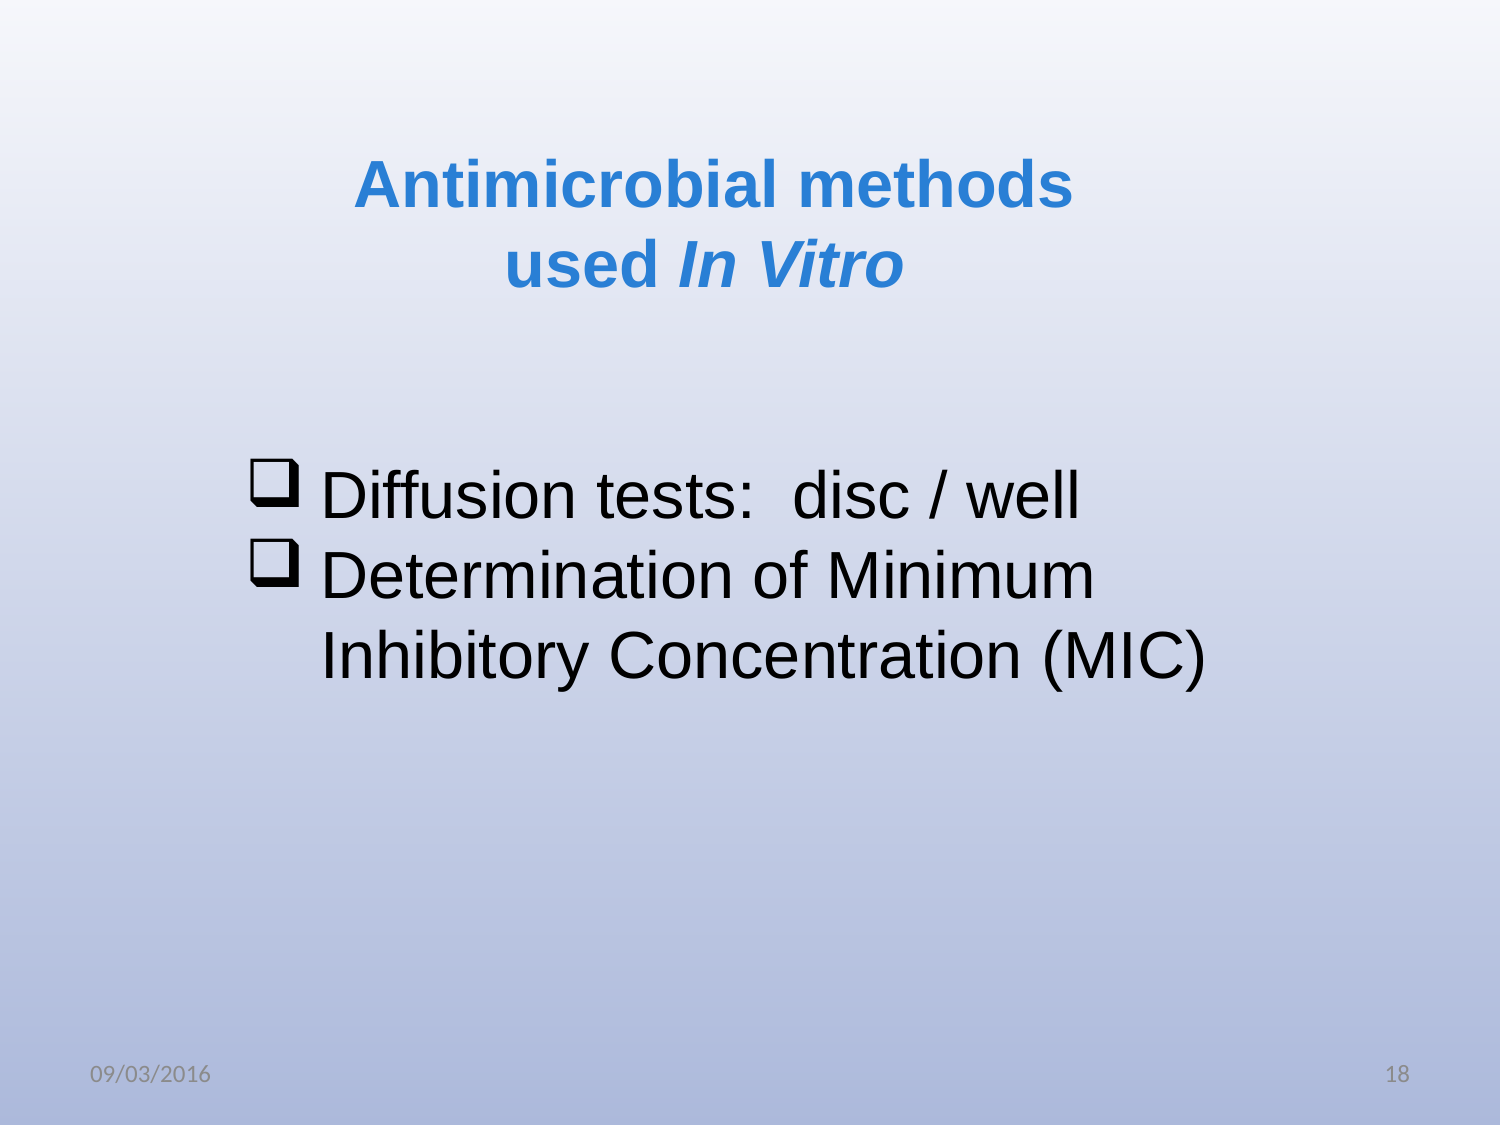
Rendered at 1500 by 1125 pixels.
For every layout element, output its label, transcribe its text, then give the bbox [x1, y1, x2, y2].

text_box Diffusion tests: disc / well Determination of Minimum Inhibitory Concentration (MIC) [230, 444, 1376, 699]
slide_number 18 [1074, 1042, 1425, 1103]
text_box Antimicrobial methods used In Vitro [289, 133, 1140, 309]
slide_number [75, 1042, 425, 1103]
